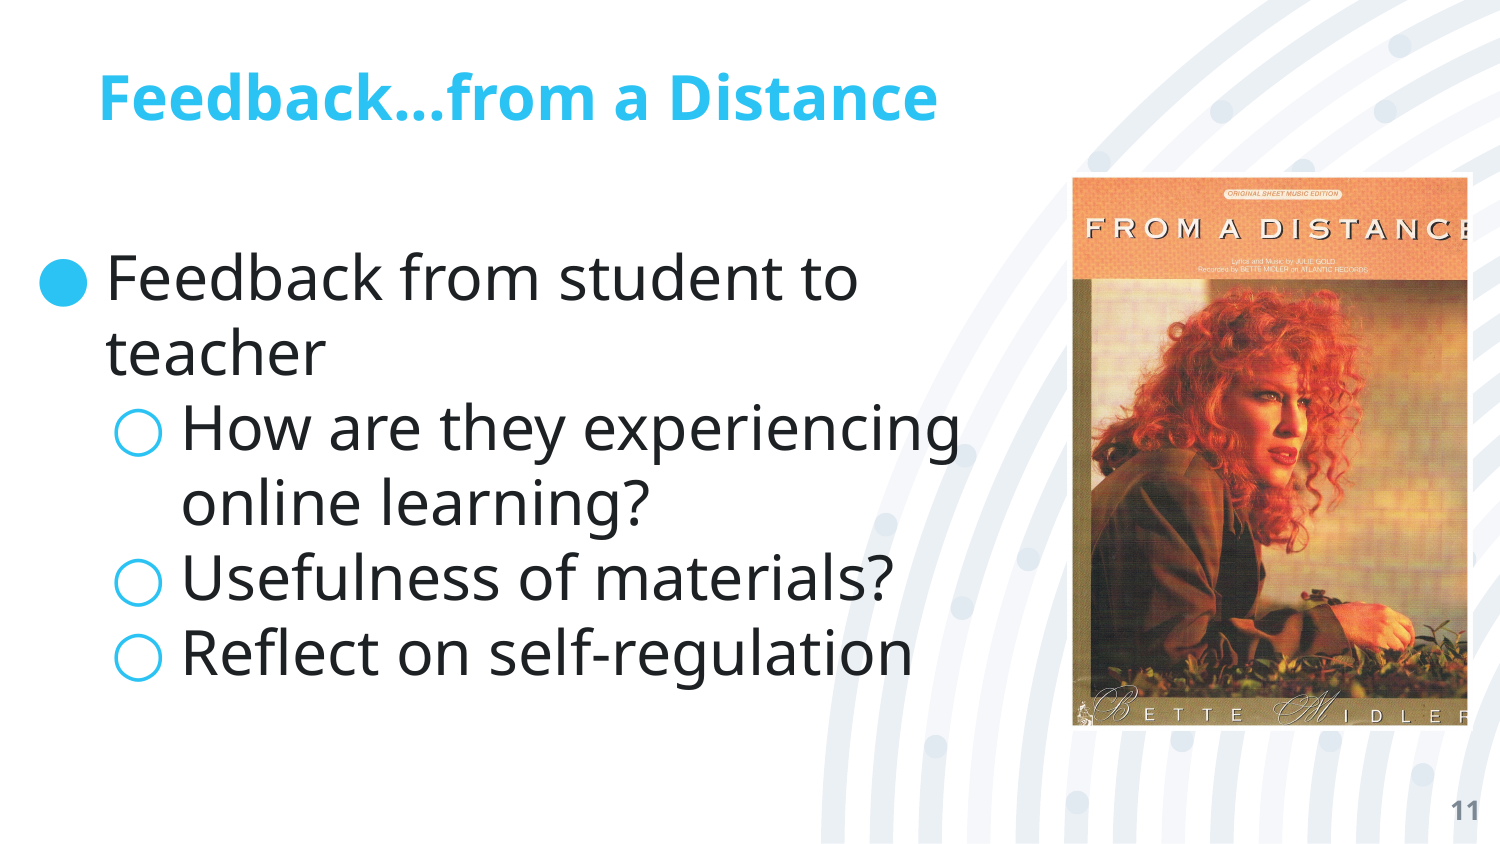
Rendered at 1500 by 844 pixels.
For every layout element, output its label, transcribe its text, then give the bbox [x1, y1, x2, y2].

picture [1066, 172, 1473, 731]
list Feedback from student to teacher How are they experiencing online learning? Usefulness of materials? Reflect on self-regulation [30, 173, 1029, 753]
title Feedback...from a Distance [97, 0, 1403, 134]
slide_number 11 [1391, 779, 1482, 844]
